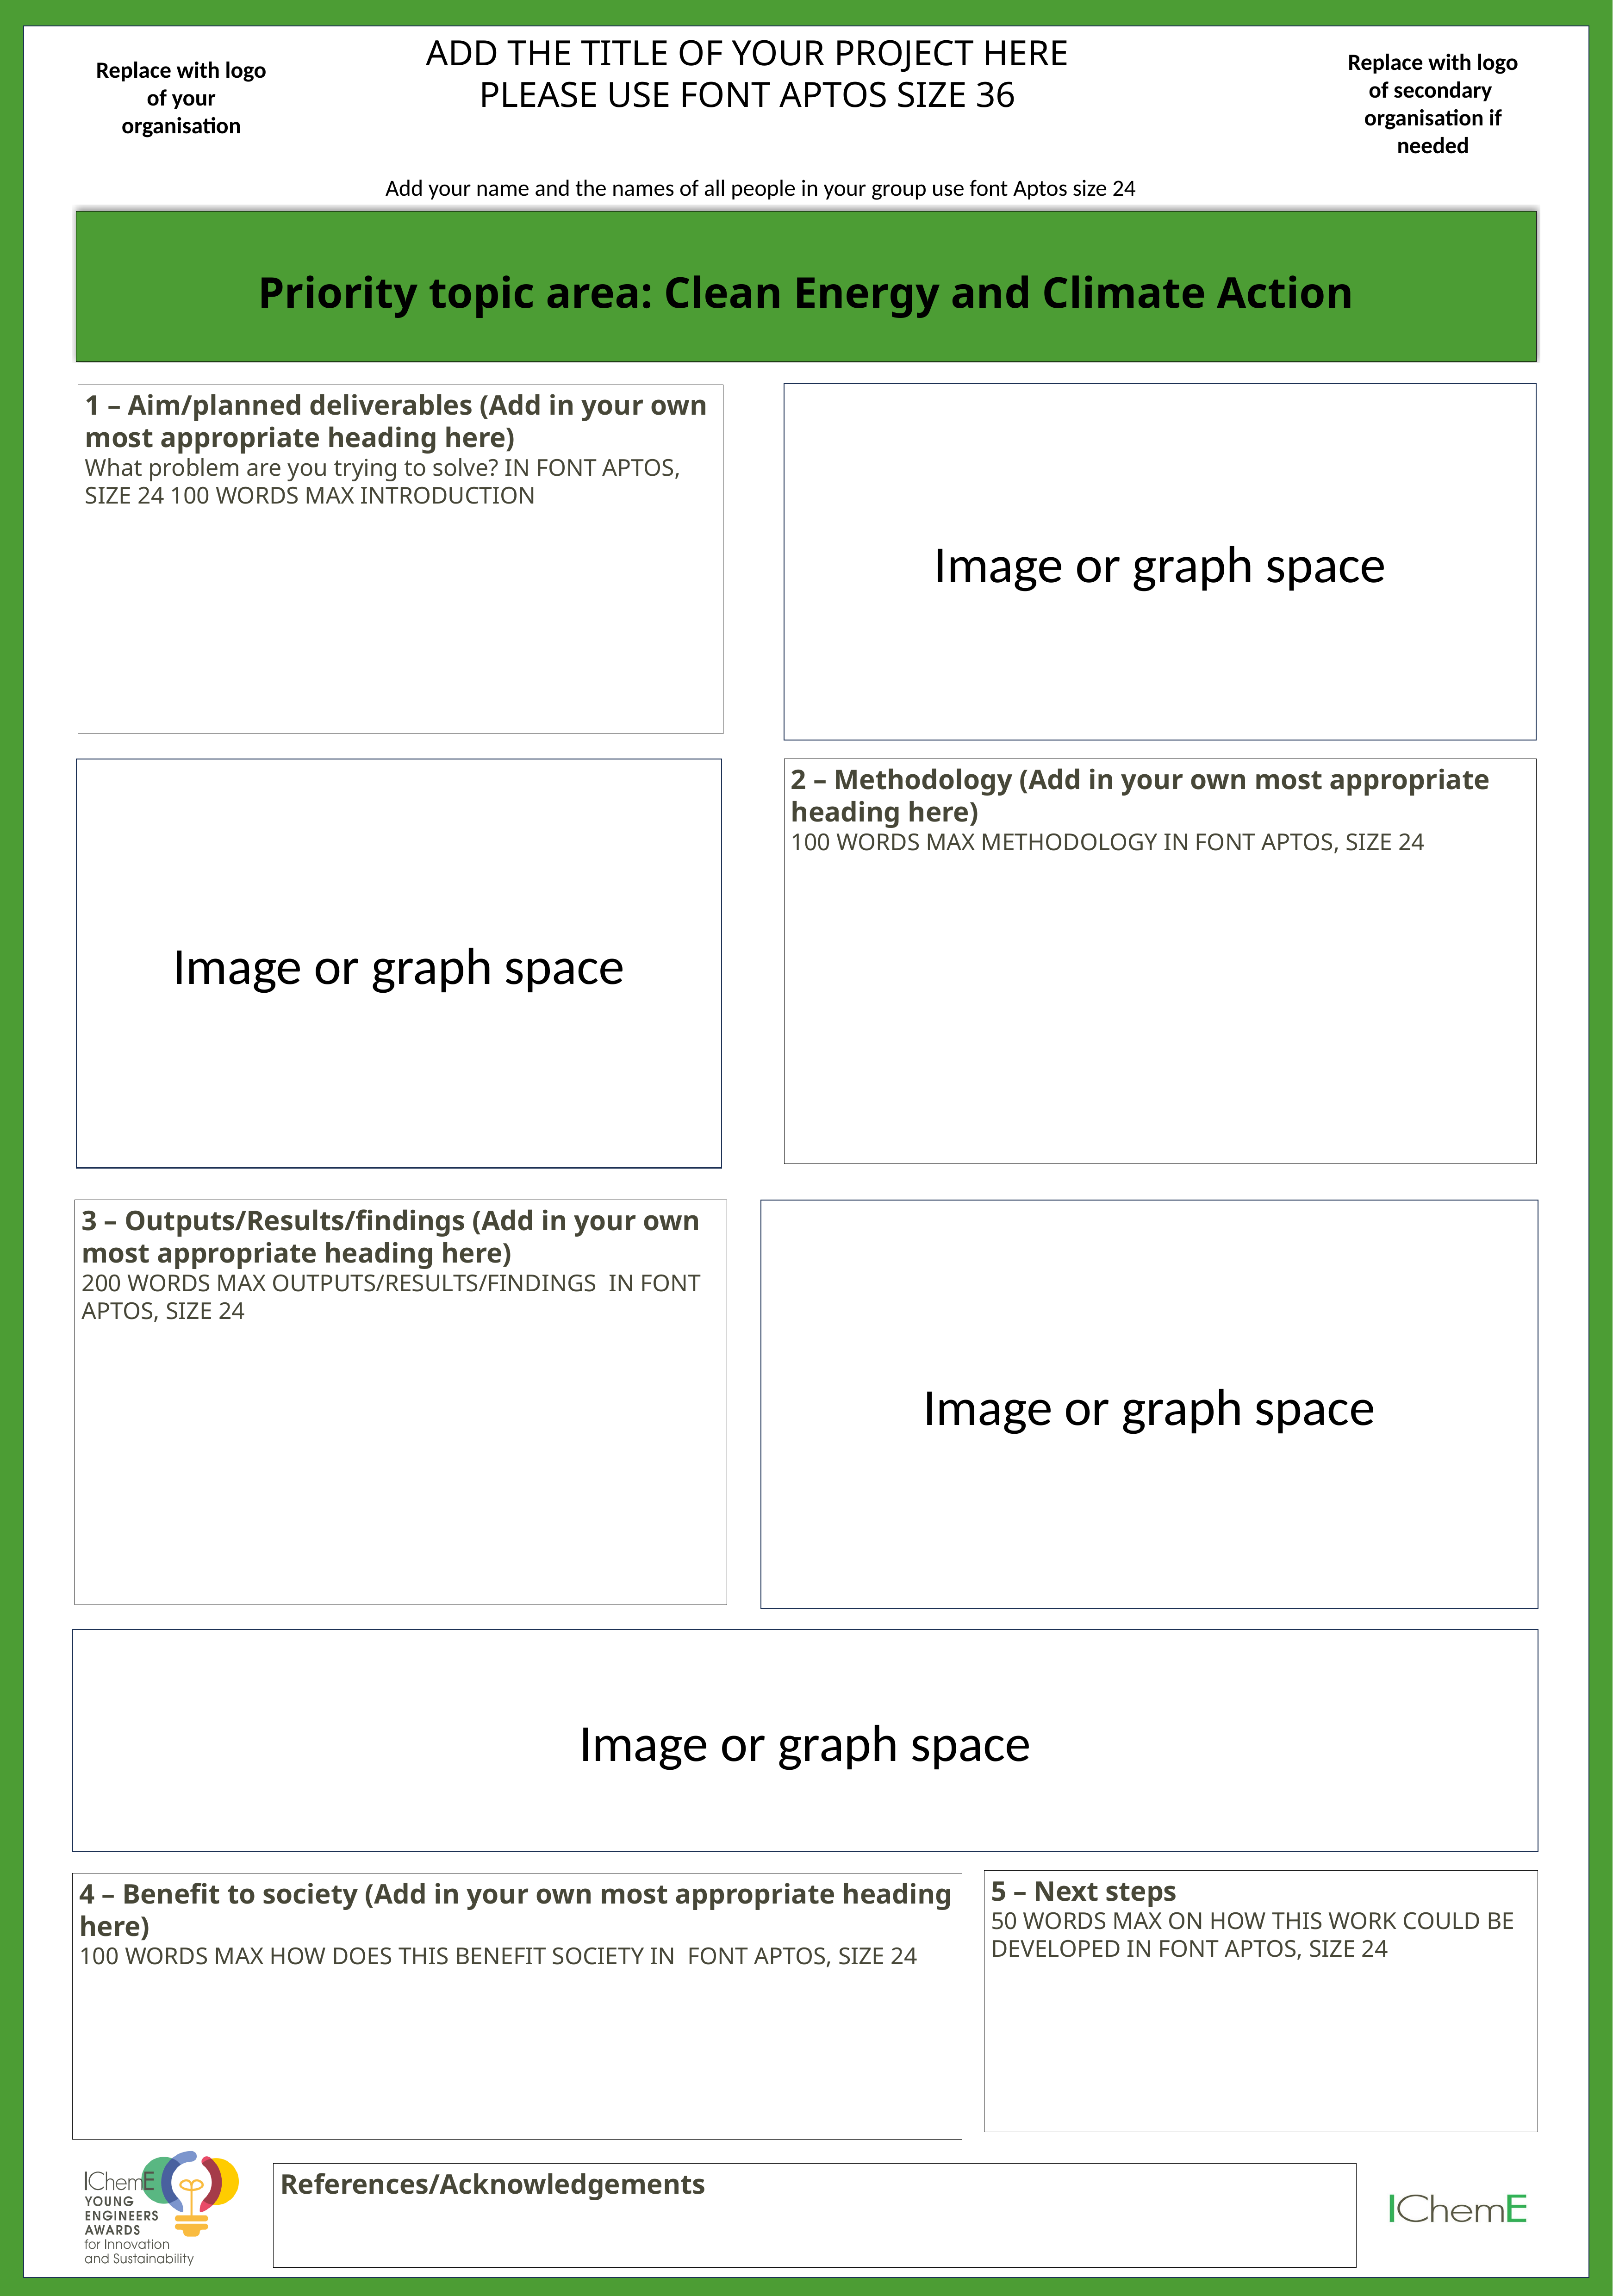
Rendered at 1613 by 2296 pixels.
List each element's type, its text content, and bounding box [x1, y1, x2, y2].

text_box Add your name and the names of all people in your group use font Aptos size 24 [24, 169, 1498, 204]
text_box Replace with logo of secondary organisation if needed [1330, 44, 1537, 162]
text_box 1 – Aim/planned deliverables (Add in your own most appropriate heading here) What problem are you trying to solve? IN FONT APTOS, SIZE 24 100 WORDS MAX INTRODUCTION [78, 385, 723, 734]
picture [1378, 2142, 1537, 2277]
text_box Replace with logo of your organisation [78, 51, 285, 169]
picture [71, 2141, 250, 2277]
text_box ADD THE TITLE OF YOUR PROJECT HERE PLEASE USE FONT APTOS SIZE 36 [259, 27, 1236, 118]
text_box Image or graph space [72, 1629, 1538, 1852]
text_box Image or graph space [76, 759, 722, 1169]
text_box 4 – Benefit to society (Add in your own most appropriate heading here) 100 WORDS MAX HOW DOES THIS BENEFIT SOCIETY IN FONT APTOS, SIZE 24 [72, 1873, 962, 2140]
text_box Priority topic area: Clean Energy and Climate Action [76, 211, 1537, 362]
text_box 2 – Methodology (Add in your own most appropriate heading here) 100 WORDS MAX METHODOLOGY IN FONT APTOS, SIZE 24 [784, 759, 1537, 1164]
text_box [23, 25, 1589, 2278]
text_box Image or graph space [784, 383, 1537, 740]
text_box References/Acknowledgements [273, 2163, 1357, 2268]
text_box Image or graph space [760, 1200, 1538, 1609]
text_box 3 – Outputs/Results/findings (Add in your own most appropriate heading here) 200 WORDS MAX OUTPUTS/RESULTS/FINDINGS IN FONT APTOS, SIZE 24 [75, 1200, 727, 1605]
text_box 5 – Next steps 50 WORDS MAX ON HOW THIS WORK COULD BE DEVELOPED IN FONT APTOS, SIZE 24 [984, 1870, 1538, 2132]
